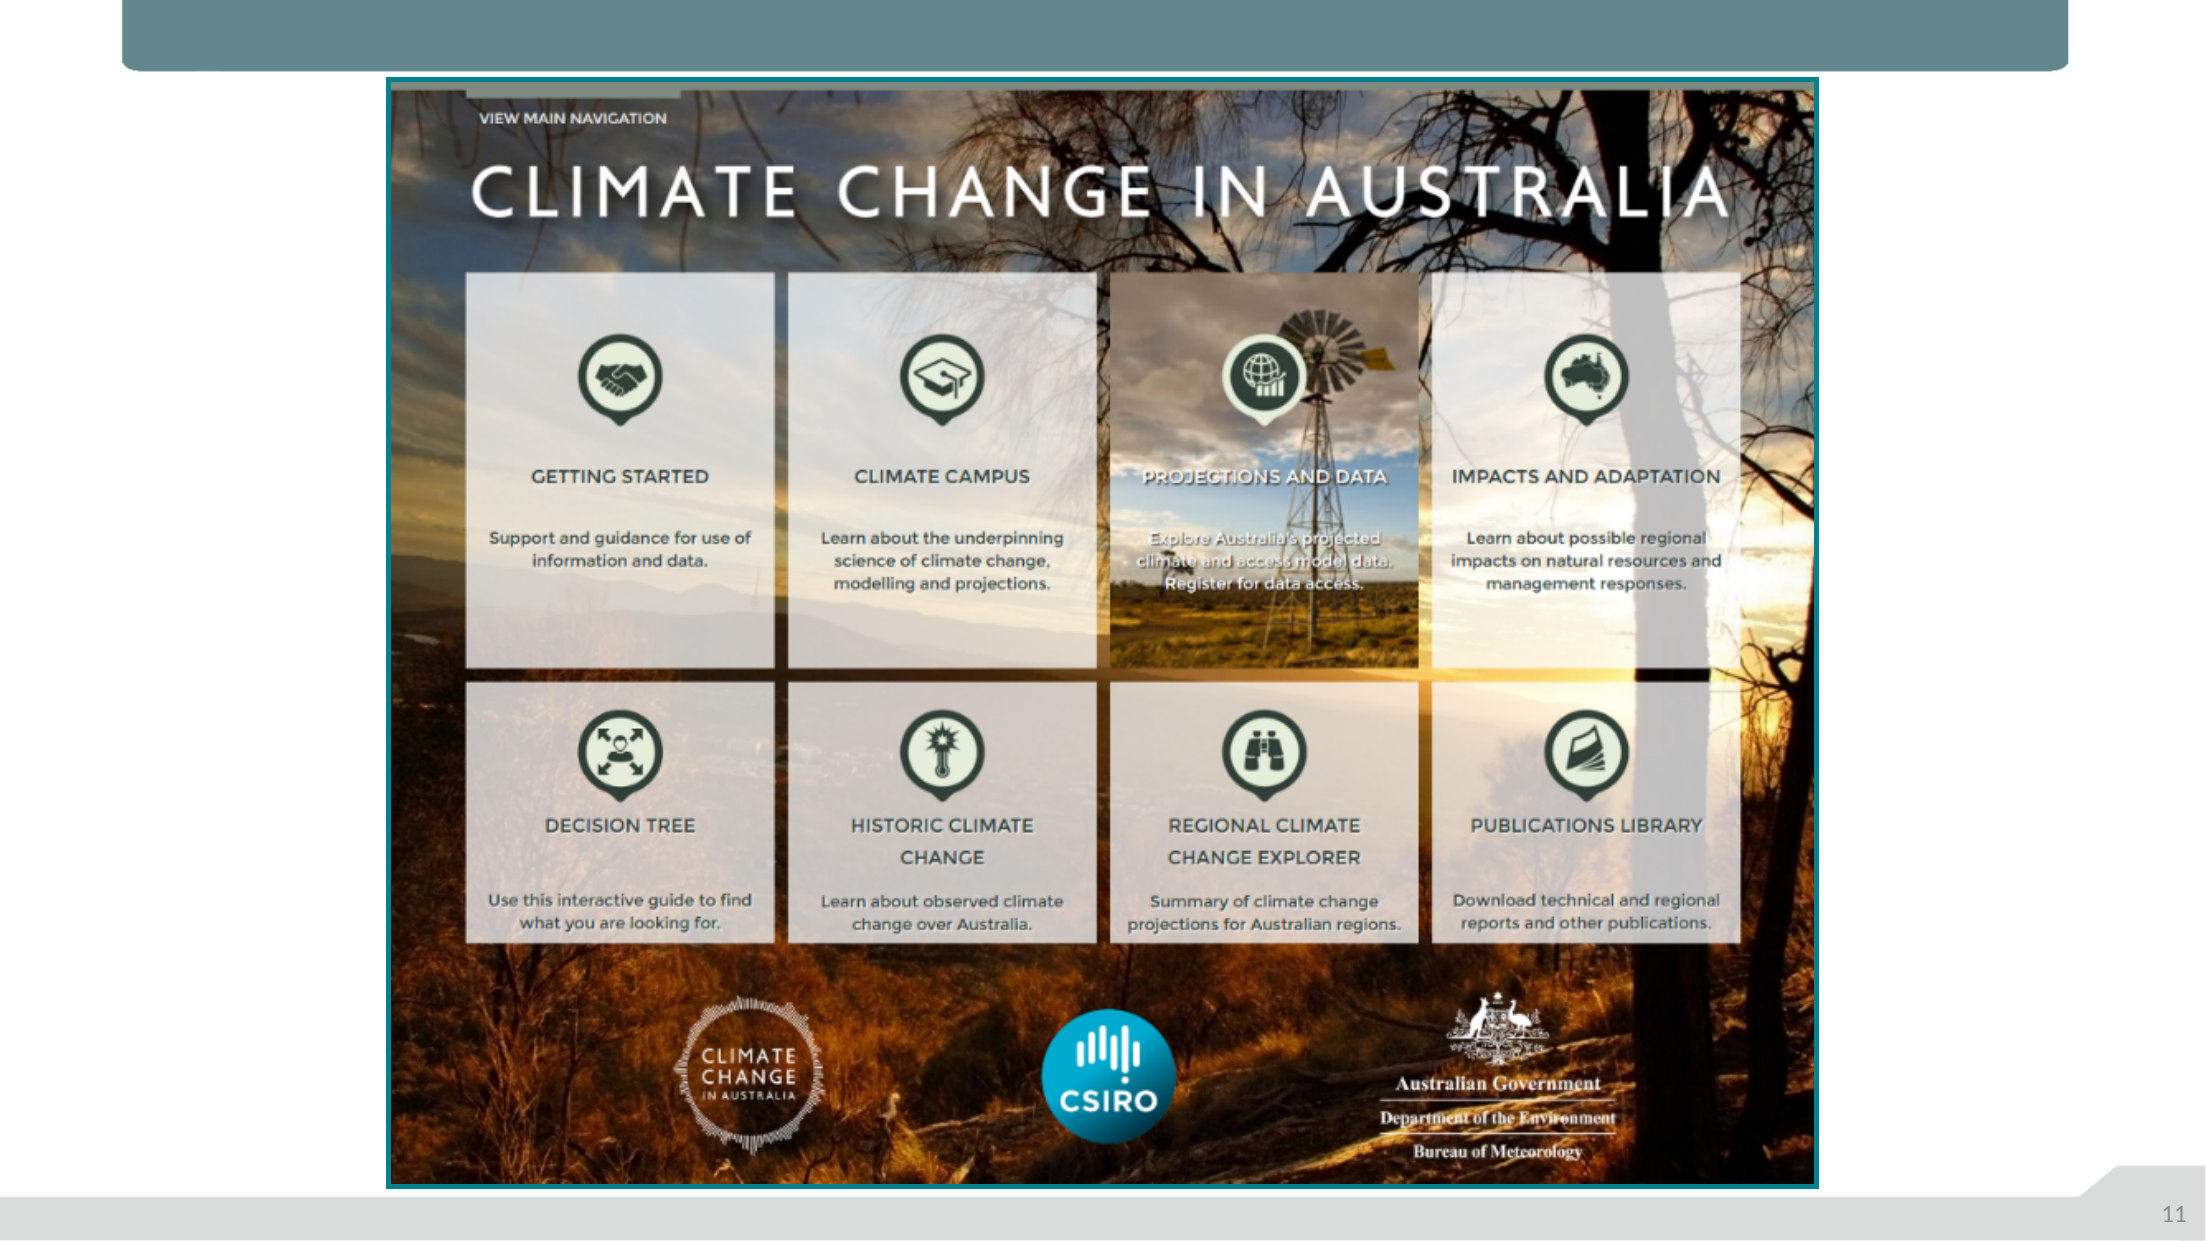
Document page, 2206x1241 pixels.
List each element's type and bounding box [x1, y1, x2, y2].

picture [391, 81, 1815, 1184]
